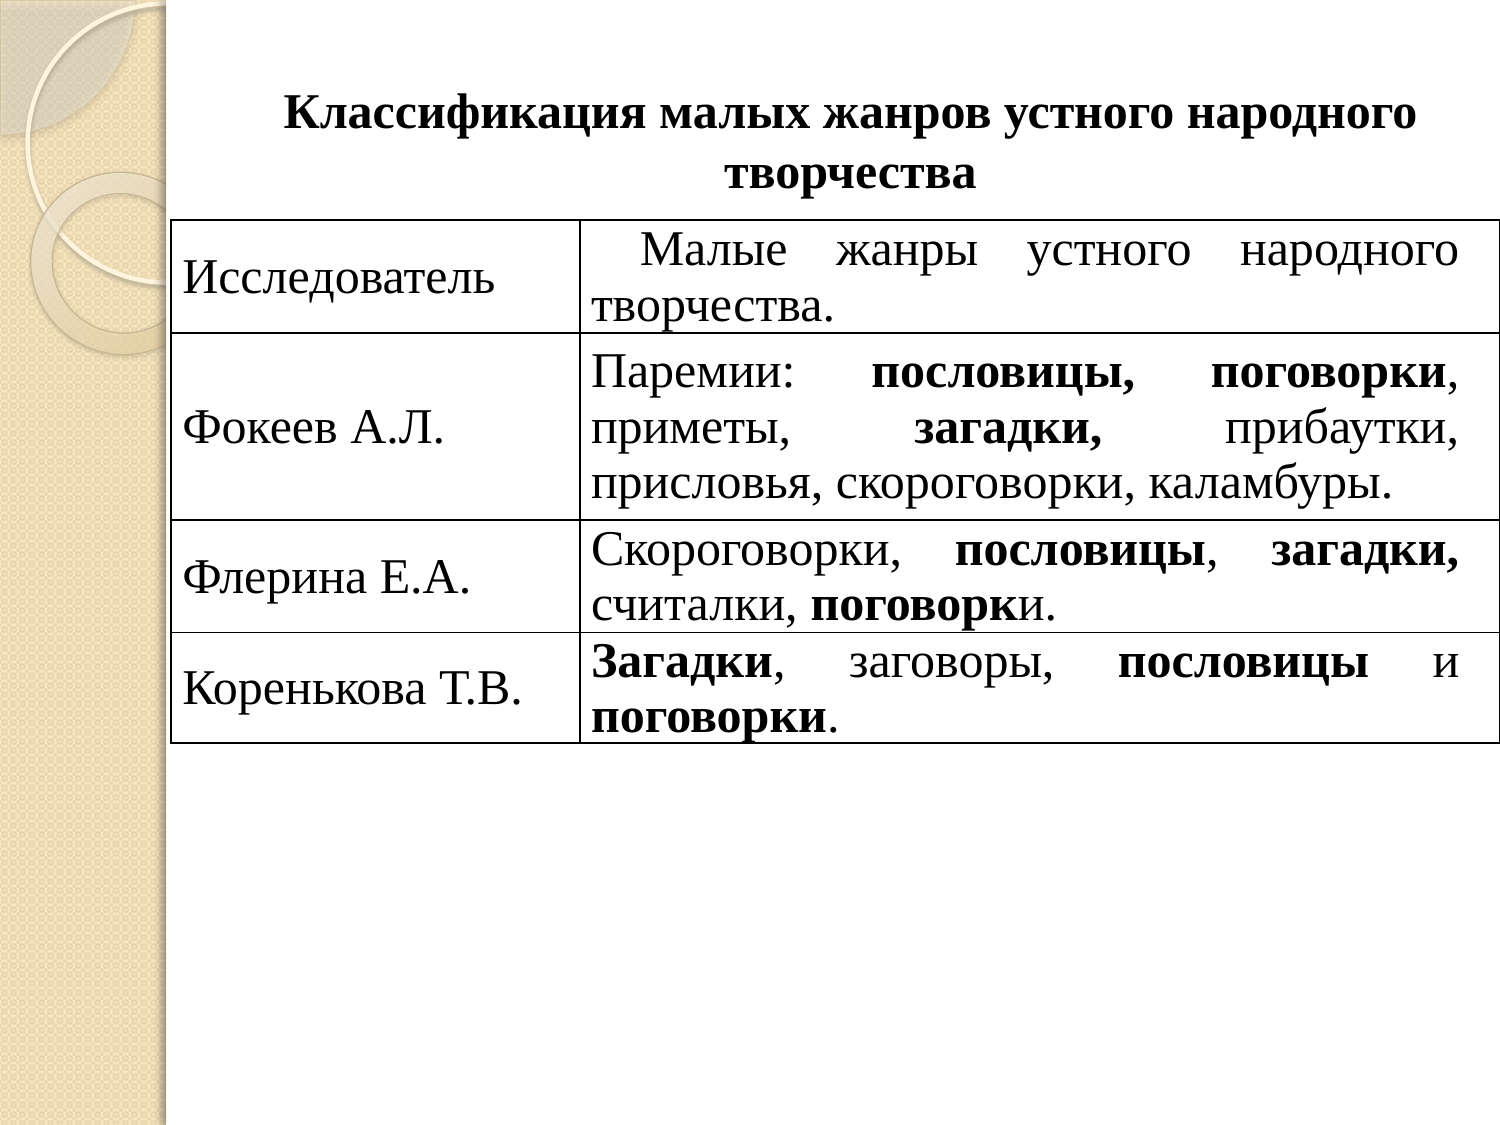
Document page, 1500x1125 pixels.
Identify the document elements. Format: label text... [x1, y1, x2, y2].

table_header Исследователь [172, 221, 579, 332]
table_cell Паремии: пословицы, поговорки, приметы, загадки, прибаутки, присловья, скороговорки, каламбуры. [581, 334, 1499, 519]
table_header Малые жанры устного народного творчества. [581, 221, 1499, 332]
table_cell Загадки, заговоры, пословицы и поговорки. [581, 633, 1499, 742]
table_cell Скороговорки, пословицы, загадки, считалки, поговорки. [581, 521, 1499, 632]
table_cell Фокеев А.Л. [172, 334, 579, 519]
title Классификация малых жанров устного народного творчества [235, 45, 1466, 219]
table_cell Флерина Е.А. [172, 521, 579, 632]
table_cell Коренькова Т.В. [172, 633, 579, 742]
